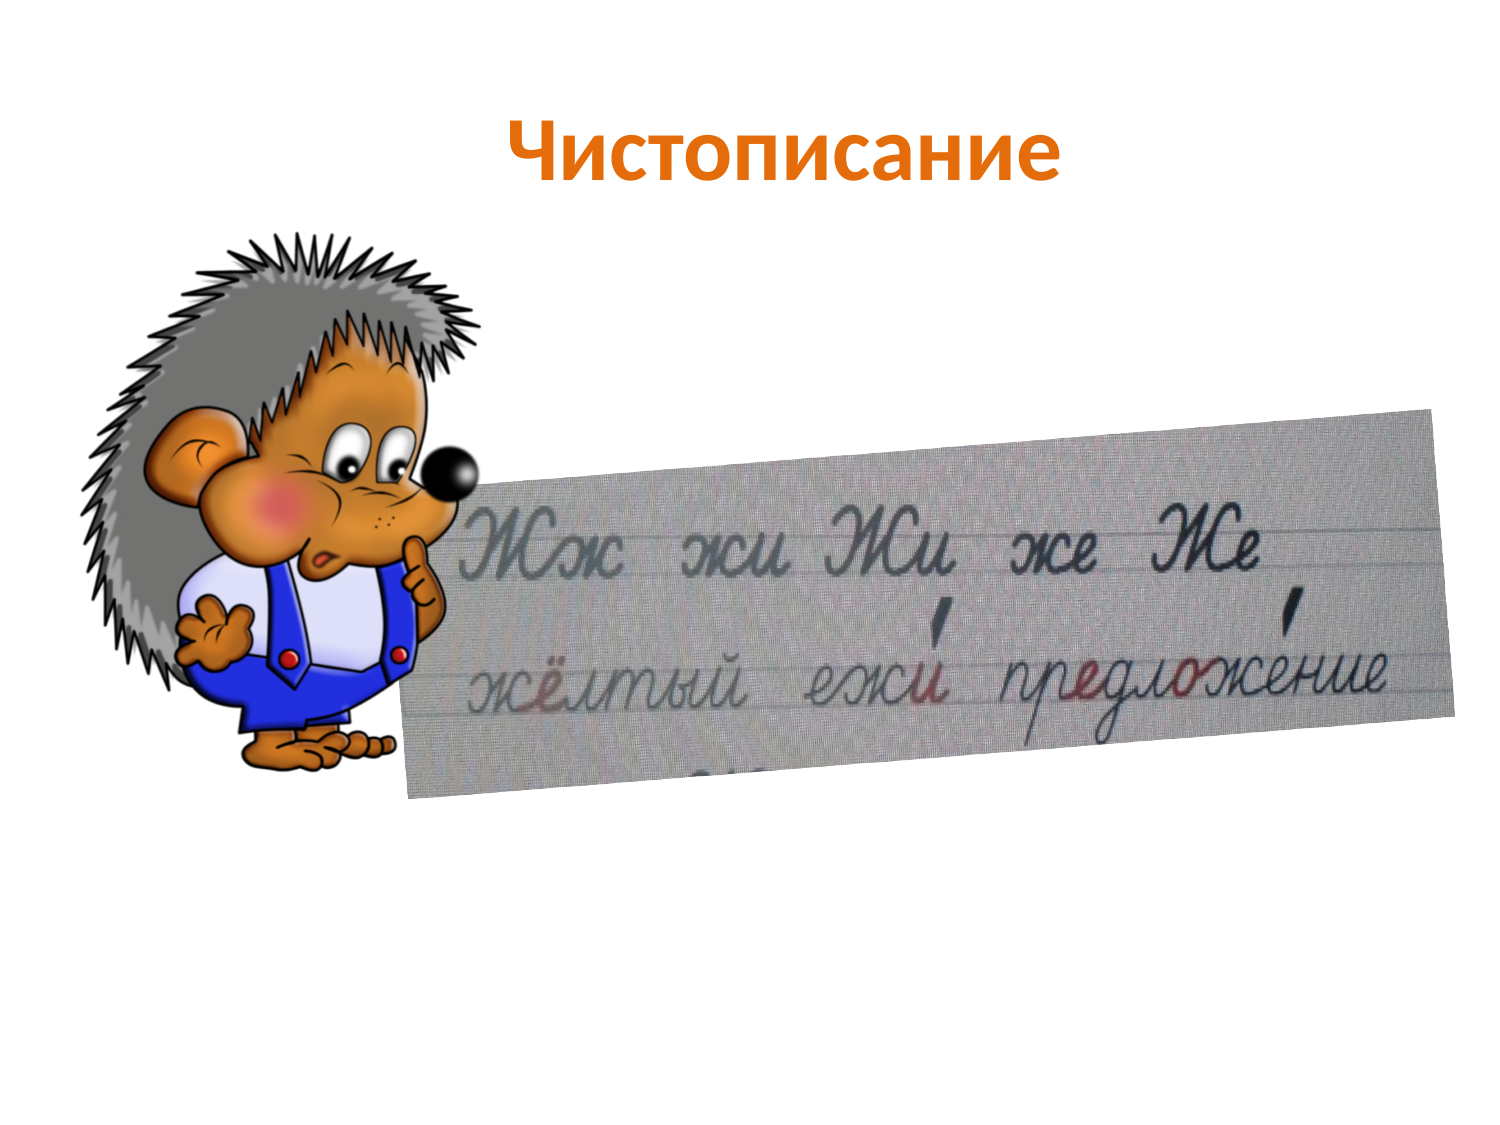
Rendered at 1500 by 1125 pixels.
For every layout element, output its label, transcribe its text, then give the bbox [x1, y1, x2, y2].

title Чистописание [147, 78, 1423, 320]
picture [2, 212, 1454, 799]
